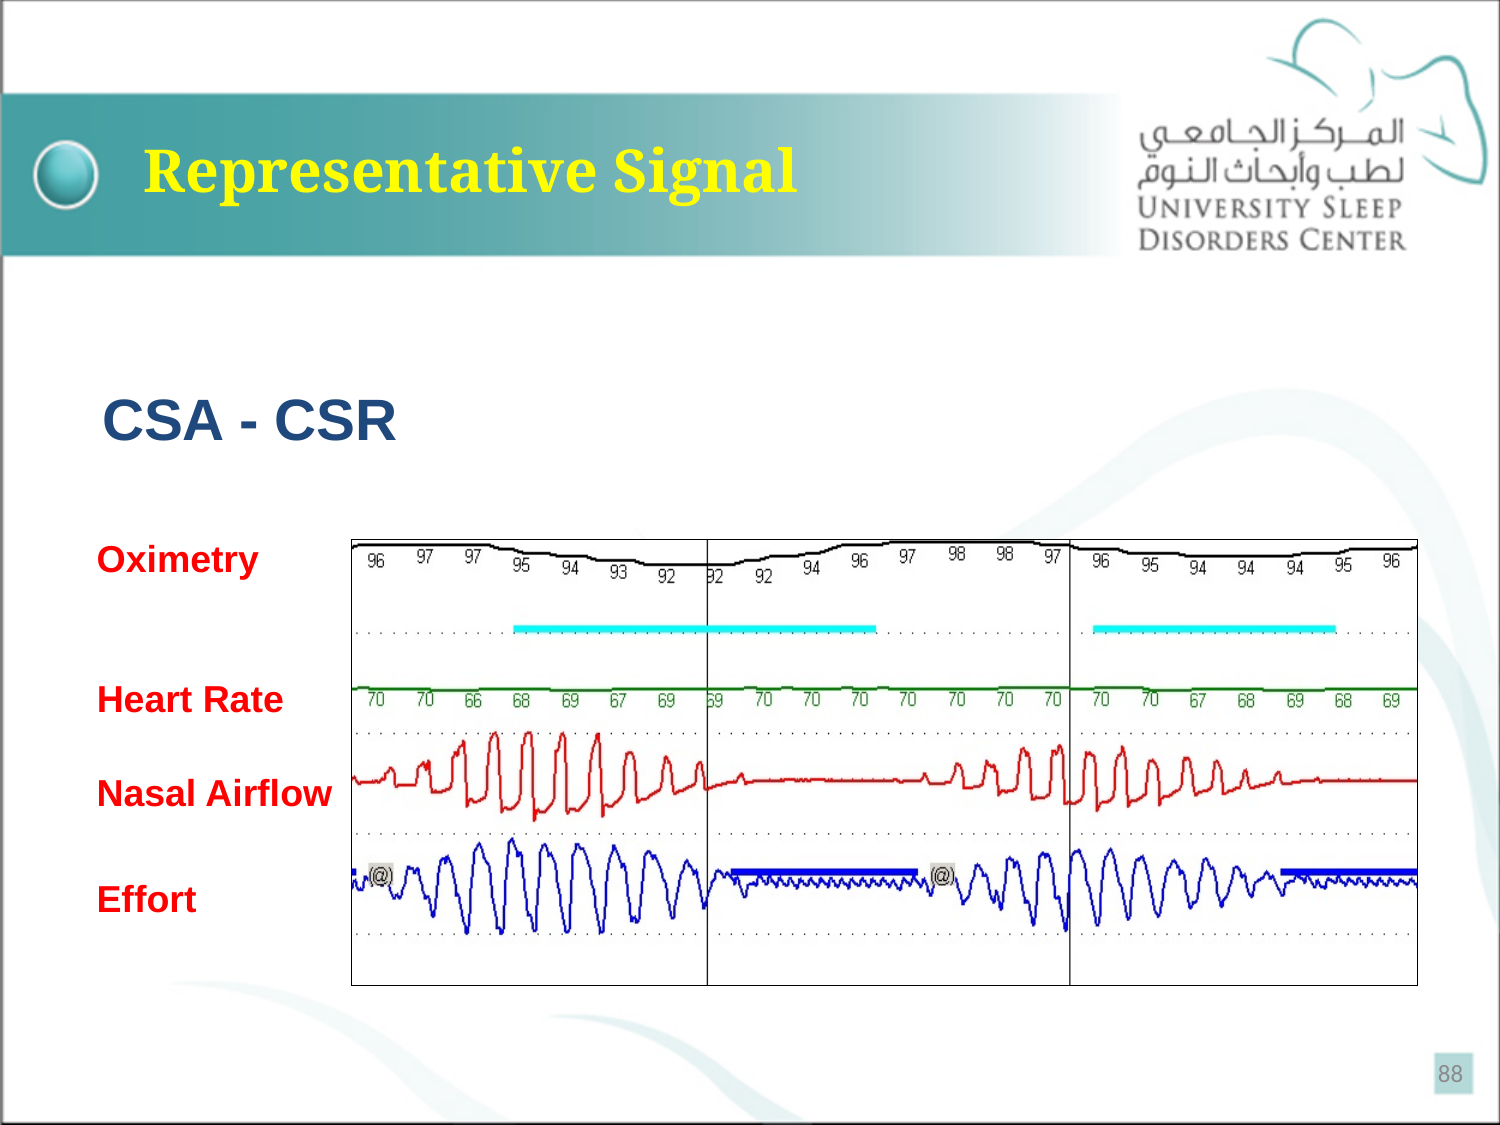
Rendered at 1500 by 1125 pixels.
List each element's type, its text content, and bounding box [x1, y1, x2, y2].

slide_number 88 [1417, 1042, 1484, 1103]
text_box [81, 374, 1419, 986]
text_box Representative Signal [128, 125, 885, 255]
picture [0, 0, 1500, 1125]
